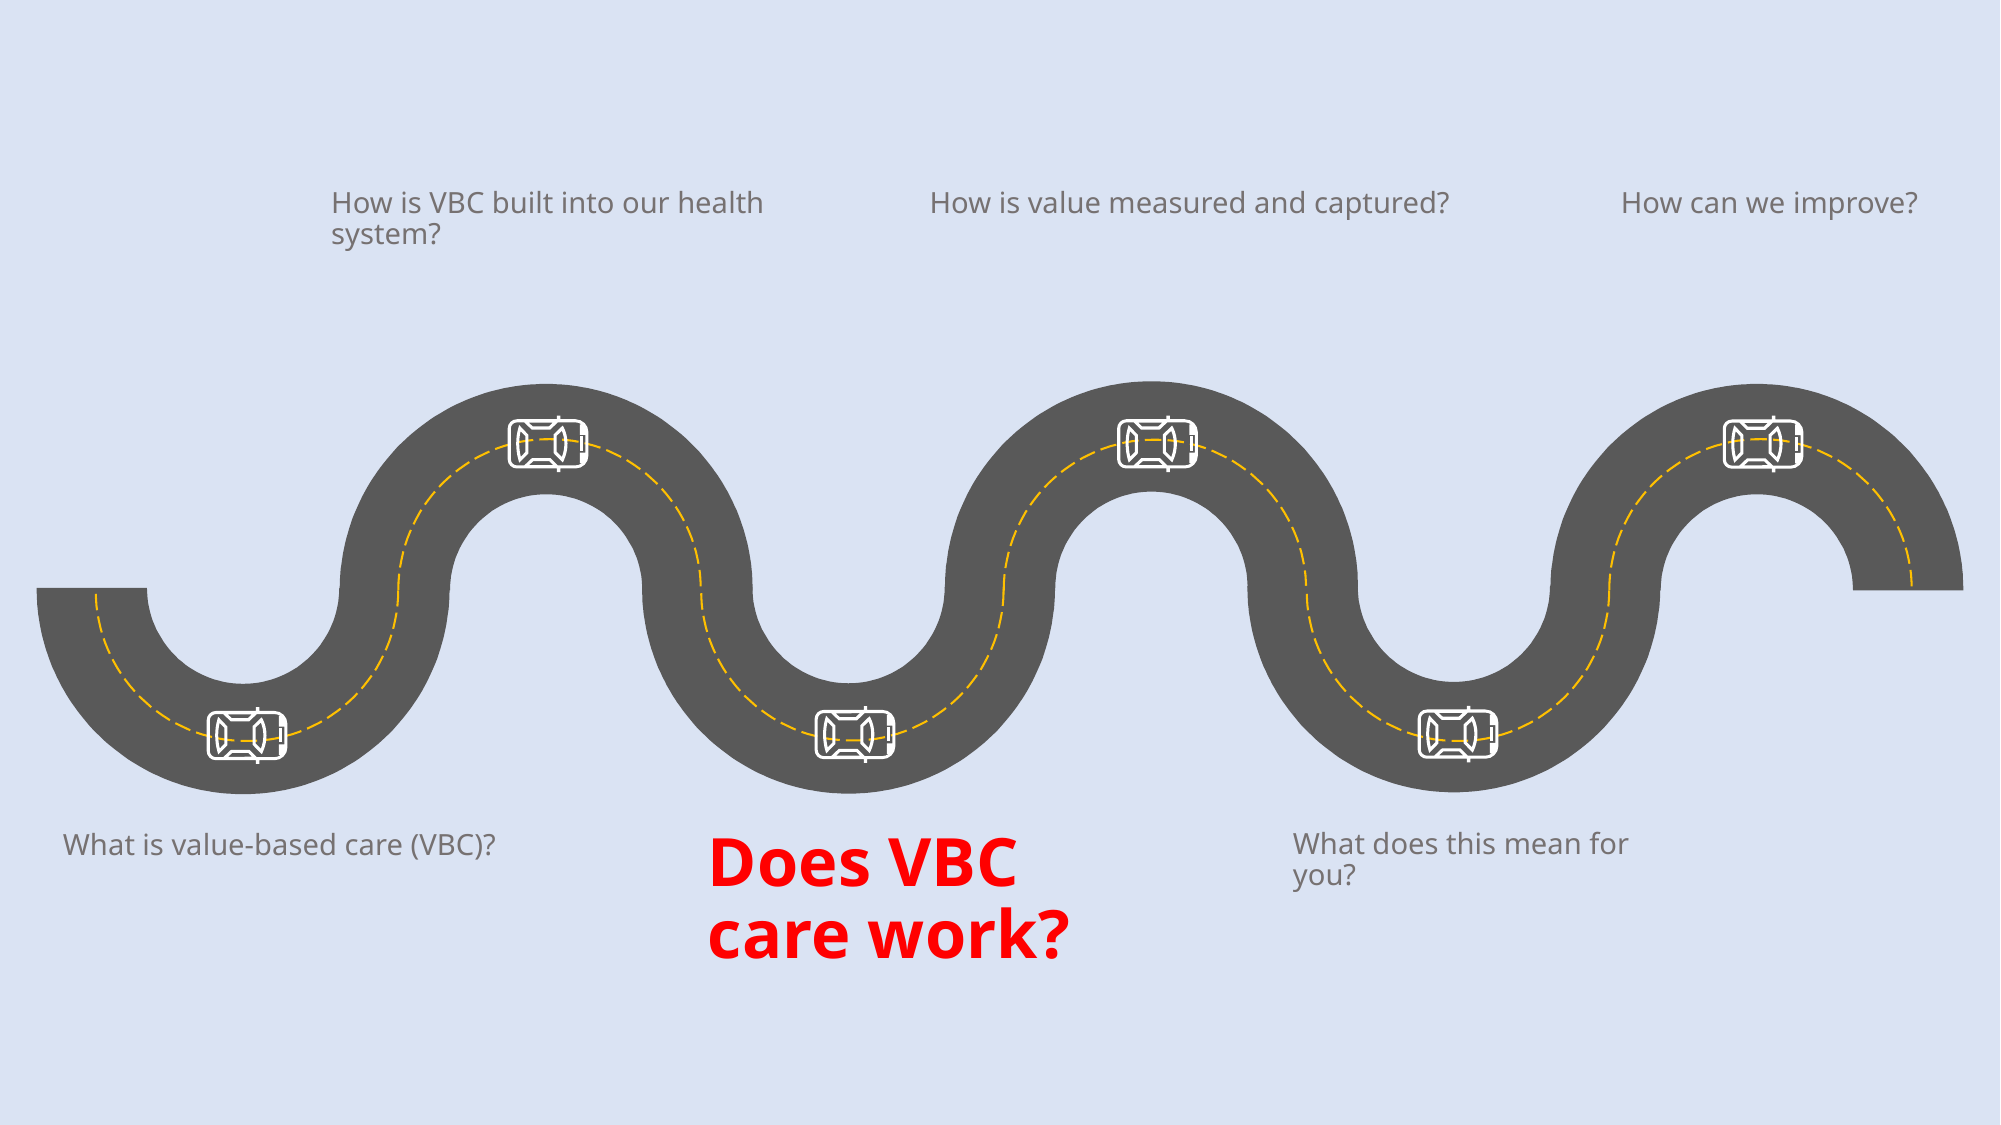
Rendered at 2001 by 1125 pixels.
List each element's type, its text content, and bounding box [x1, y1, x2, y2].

list How is value measured and captured?​ [914, 180, 1527, 261]
list Does VBC care work? [693, 821, 1121, 878]
list How can we improve? [1606, 180, 2000, 237]
list What does this mean for you?​ [1278, 821, 1706, 878]
list What is value-based care (VBC)? [48, 822, 539, 903]
list How is VBC built into our health system? [316, 180, 865, 340]
